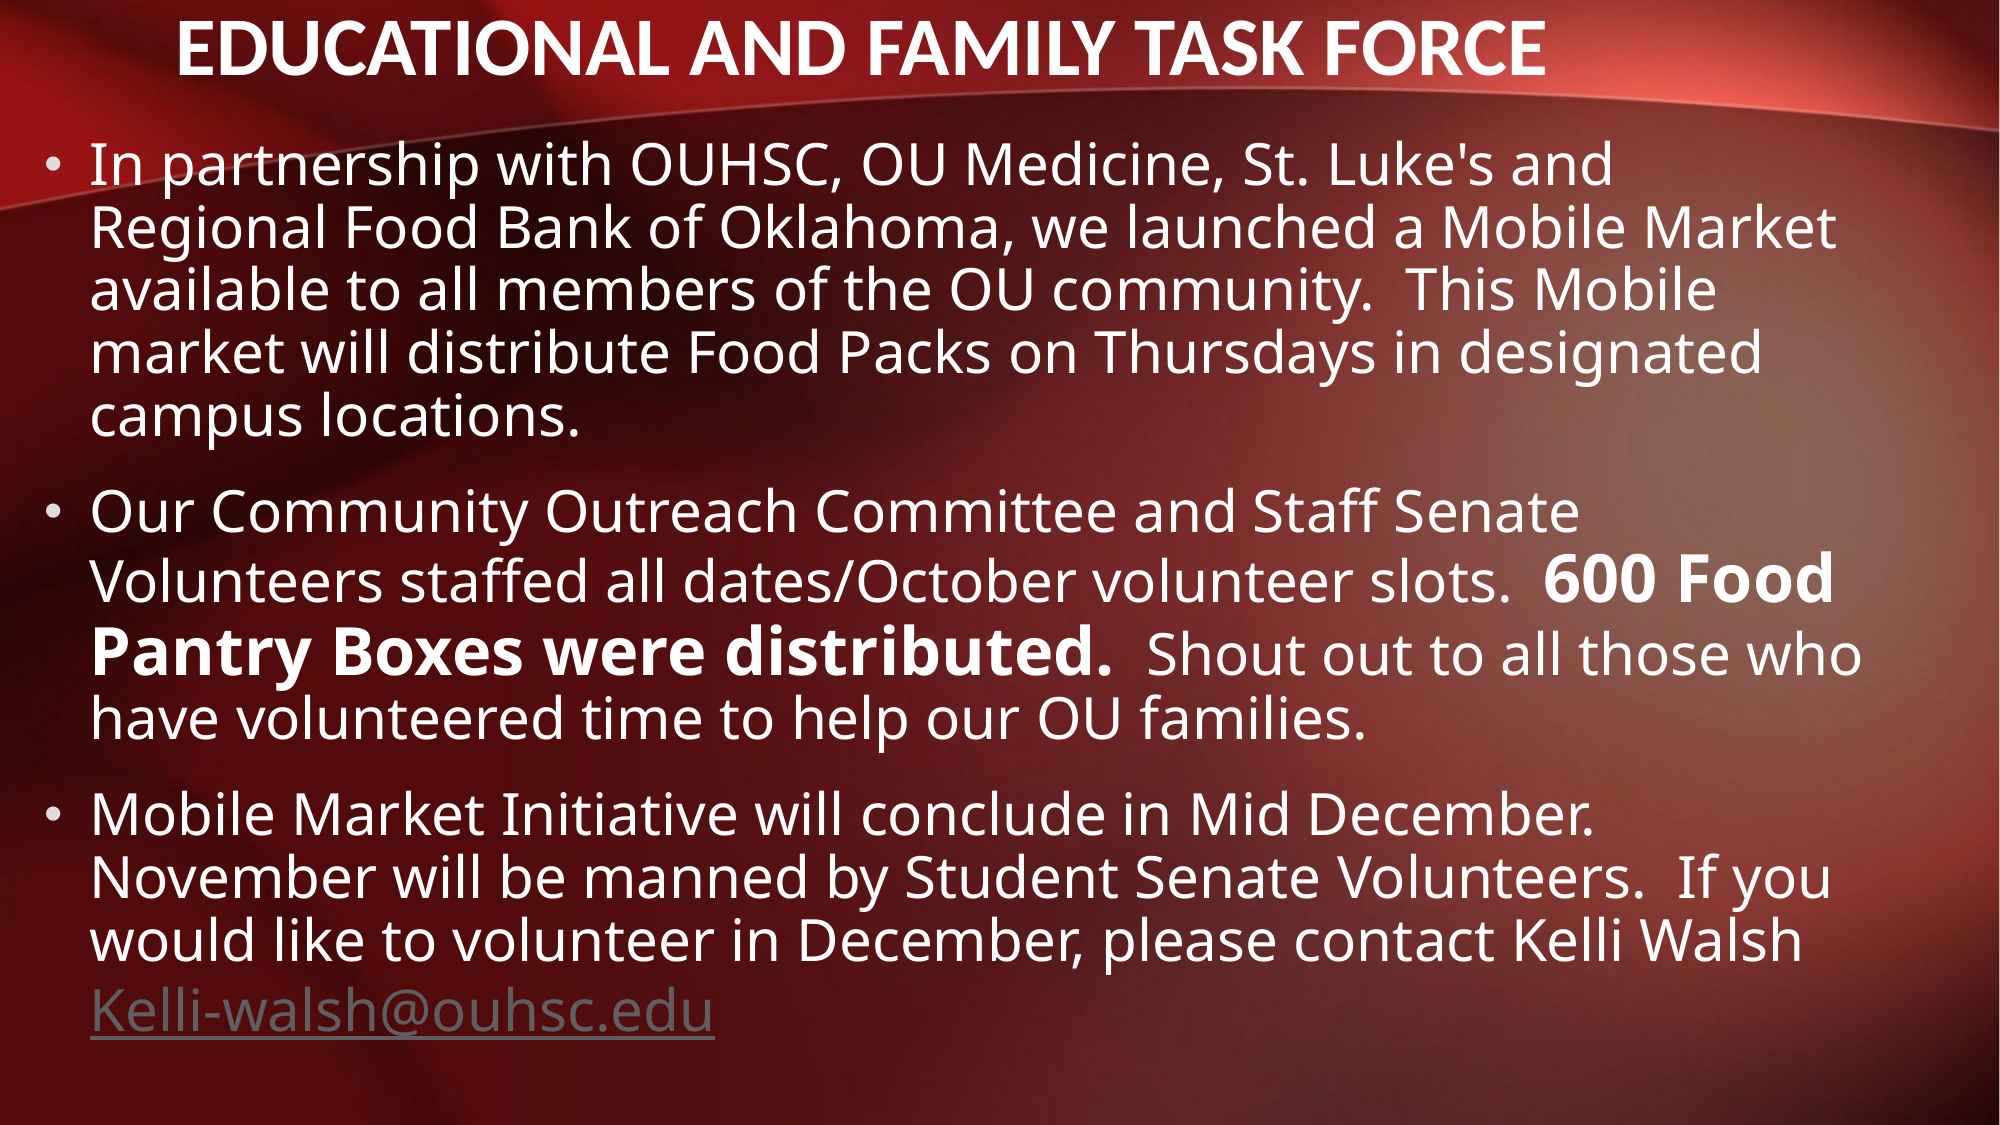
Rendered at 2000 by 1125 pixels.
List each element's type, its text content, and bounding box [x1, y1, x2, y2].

picture [0, 0, 2000, 1125]
text_box Educational and family task force [0, 4, 1725, 142]
list In partnership with OUHSC, OU Medicine, St. Luke's and Regional Food Bank of Oklahoma, we launched a Mobile Market available to all members of the OU community. This Mobile market will distribute Food Packs on Thursdays in designated campus locations. Our Community Outreach Committee and Staff Senate Volunteers staffed all dates/October volunteer slots. 600 Food Pantry Boxes were distributed. Shout out to all those who have volunteered time to help our OU families. Mobile Market Initiative will conclude in Mid December. November will be manned by Student Senate Volunteers. If you would like to volunteer in December, please contact Kelli Walsh Kelli-walsh@ouhsc.edu [24, 125, 1887, 1080]
